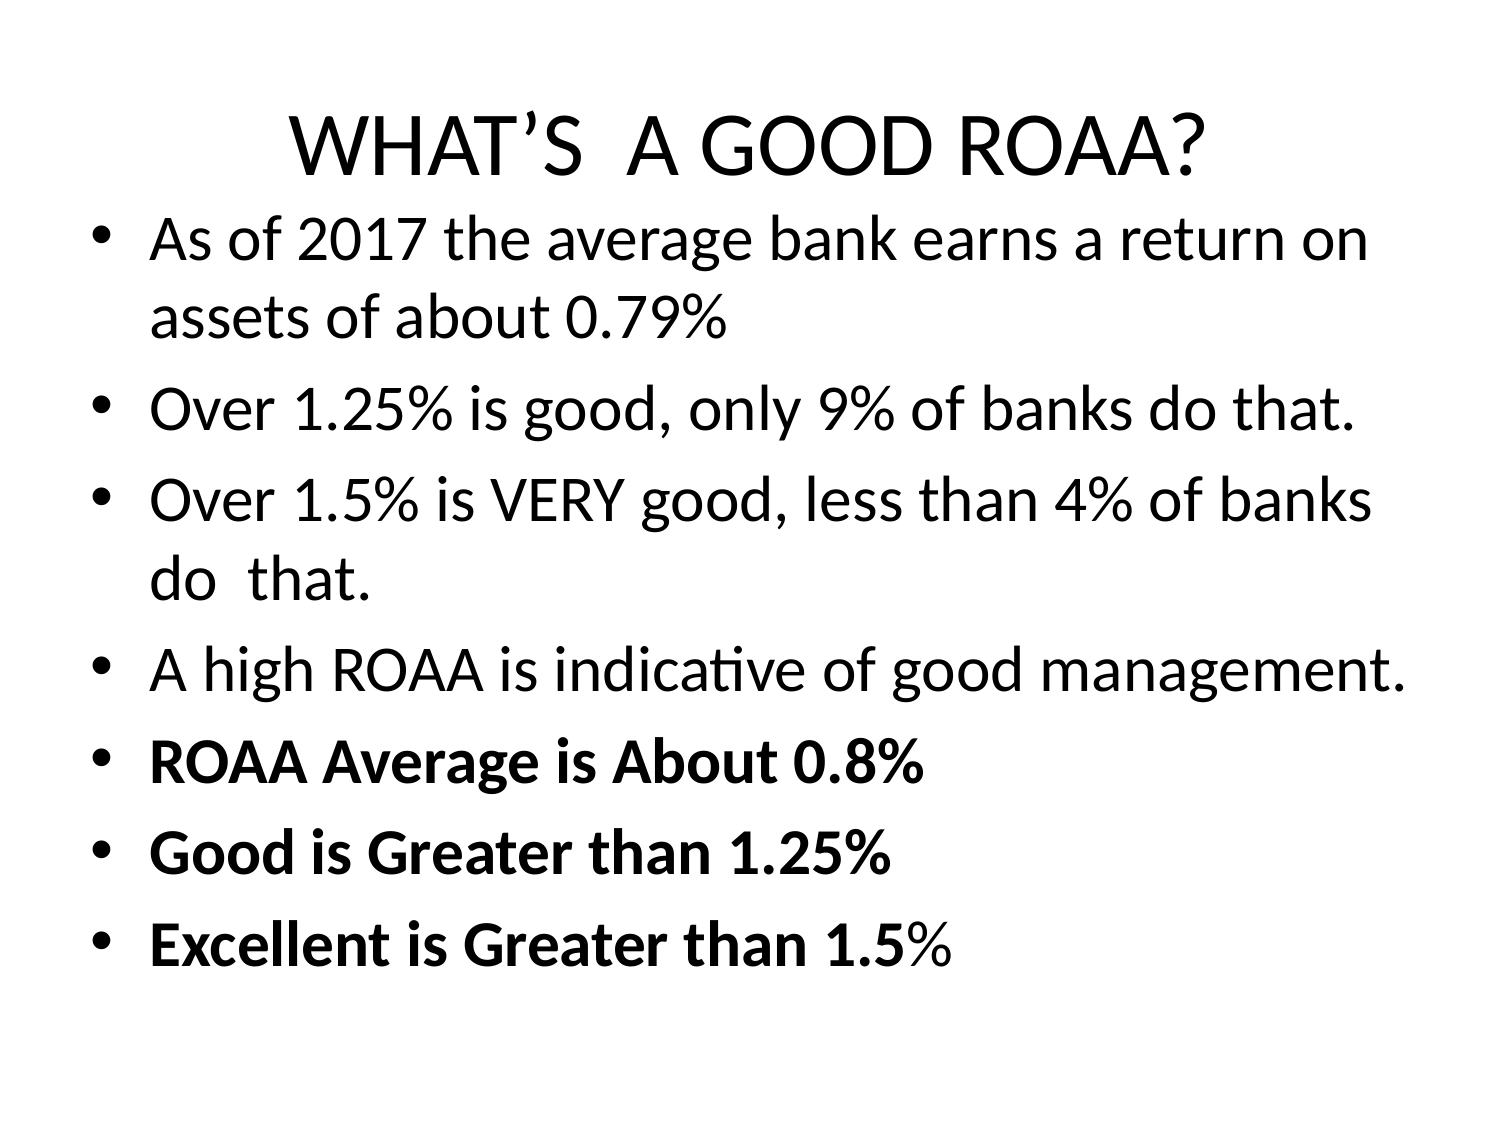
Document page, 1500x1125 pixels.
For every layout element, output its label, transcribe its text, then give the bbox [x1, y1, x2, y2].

title WHAT’S A GOOD ROAA? [75, 45, 1425, 187]
list As of 2017 the average bank earns a return on assets of about 0.79% Over 1.25% is good, only 9% of banks do that. Over 1.5% is VERY good, less than 4% of banks do that. A high ROAA is indicative of good management. ROAA Average is About 0.8% Good is Greater than 1.25% Excellent is Greater than 1.5% [75, 187, 1425, 1005]
